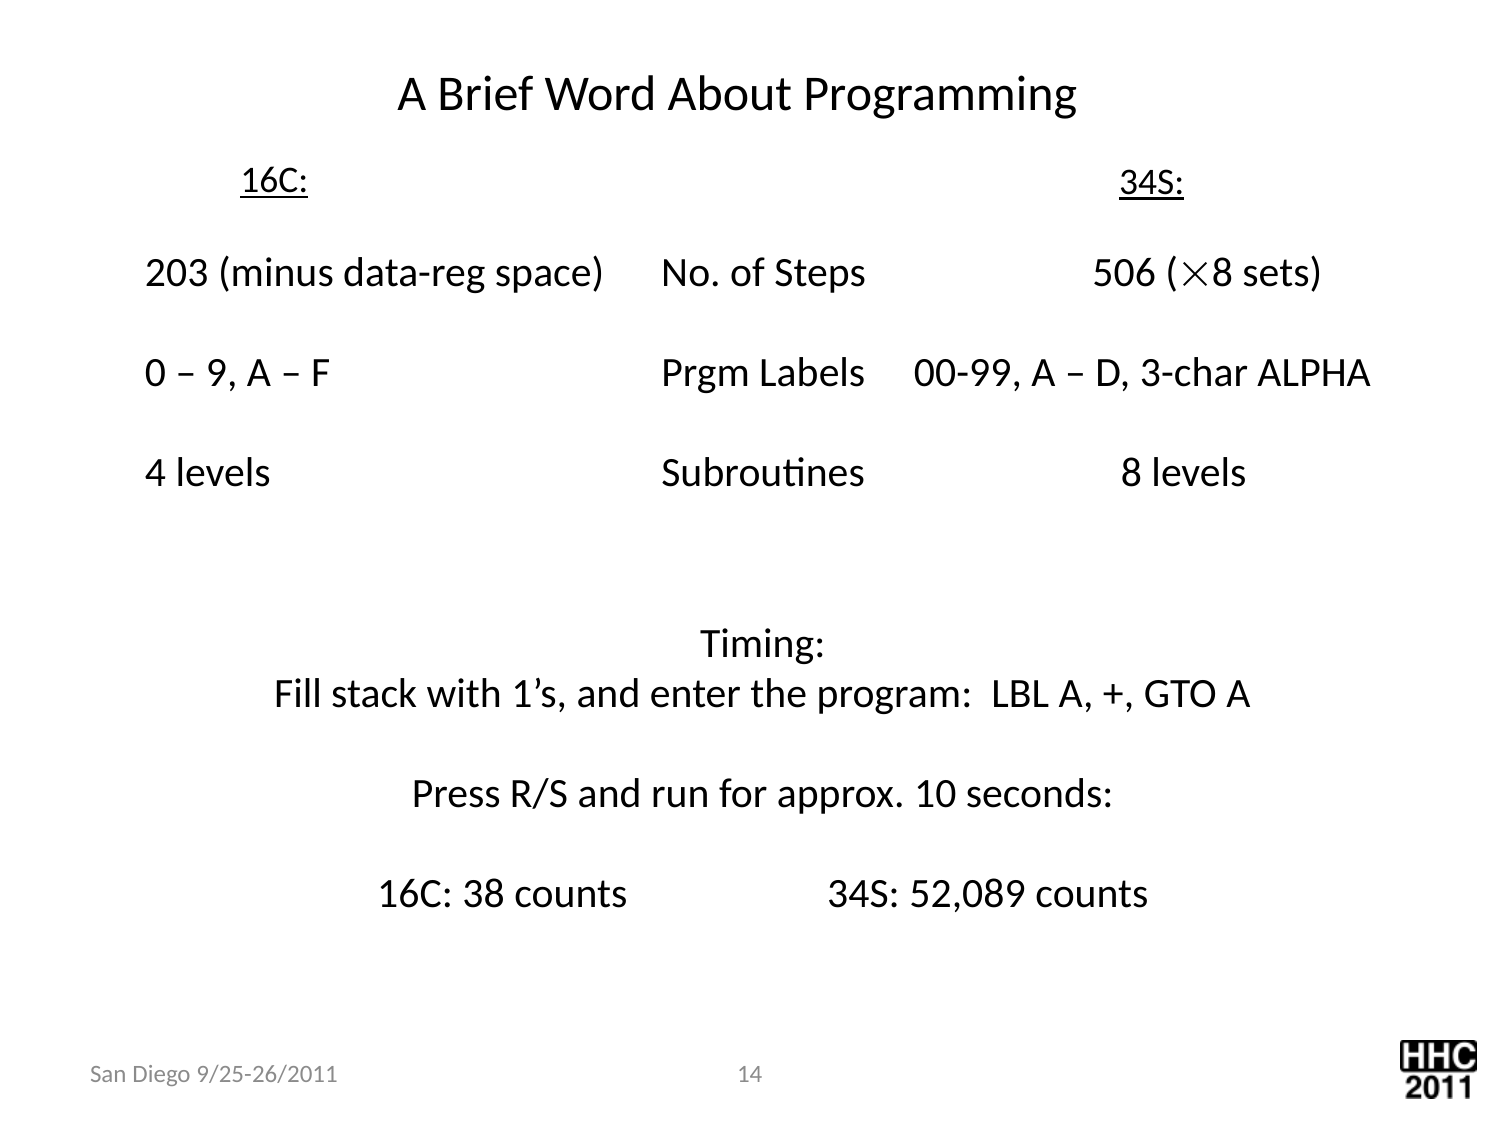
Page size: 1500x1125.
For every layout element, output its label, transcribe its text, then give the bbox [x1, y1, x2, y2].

footer 14 [512, 1042, 988, 1103]
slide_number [75, 1042, 425, 1103]
text_box Timing: Fill stack with 1’s, and enter the program: LBL A, +, GTO A Press R/S and run for approx. 10 seconds: 16C: 38 counts 34S: 52,089 counts [237, 608, 1289, 924]
text_box 34S: [1104, 149, 1200, 210]
text_box 203 (minus data-reg space) No. of Steps 506 (8 sets) 0 – 9, A – F Prgm Labels 00-99, A – D, 3-char ALPHA 4 levels Subroutines 8 levels [130, 237, 1387, 503]
picture [1399, 1040, 1477, 1100]
title A Brief Word About Programming [99, 37, 1375, 144]
text_box 16C: [225, 148, 324, 208]
